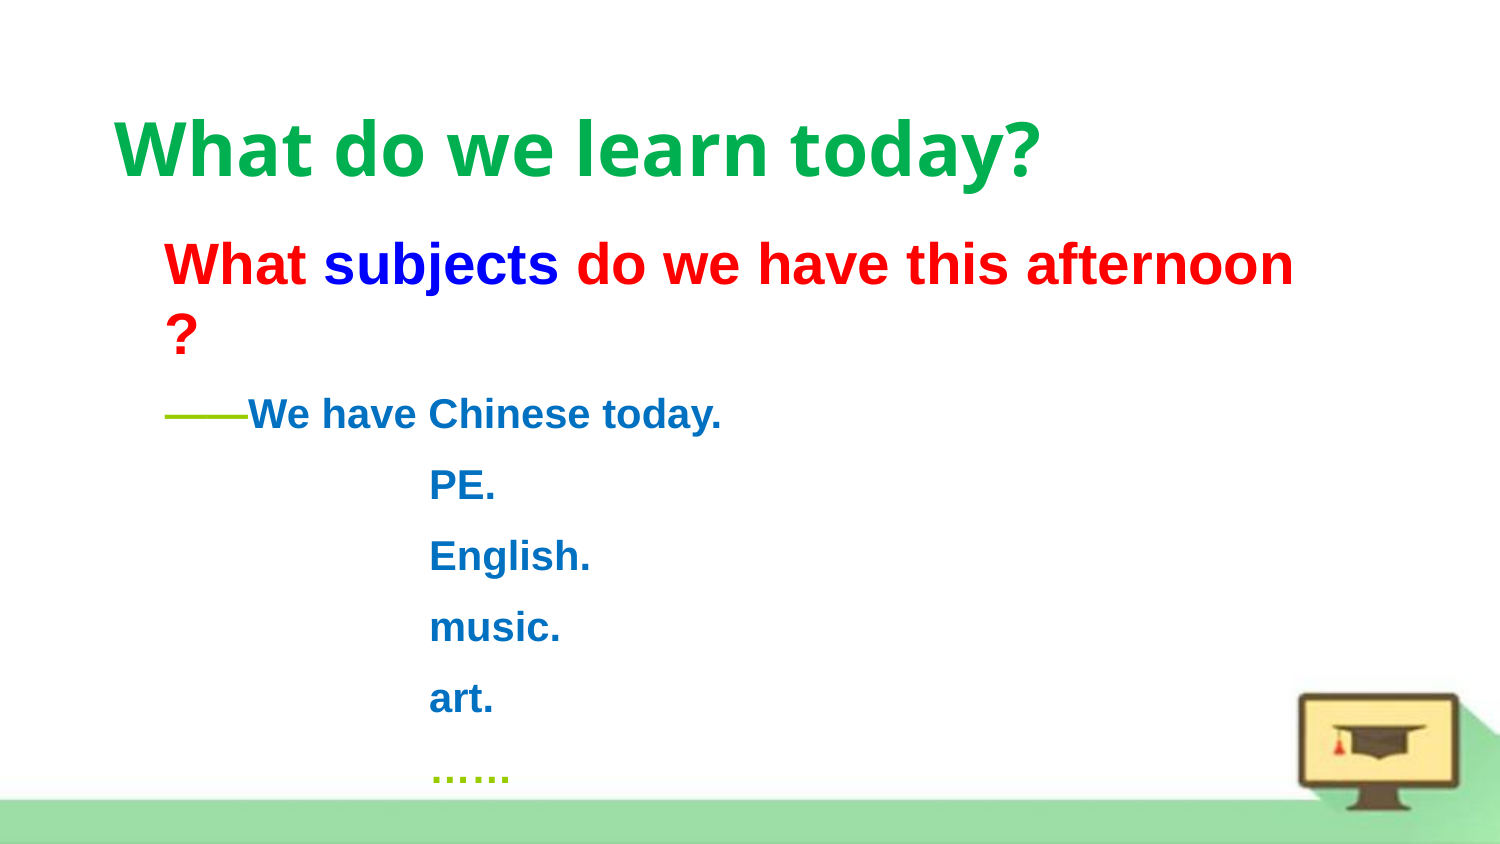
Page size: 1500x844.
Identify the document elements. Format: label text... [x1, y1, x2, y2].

text_box What do we learn today? [99, 93, 1500, 199]
picture [0, 0, 1500, 844]
text_box What subjects do we have this afternoon ? ——We have Chinese today. PE. English. music. art. …… [149, 218, 1320, 799]
